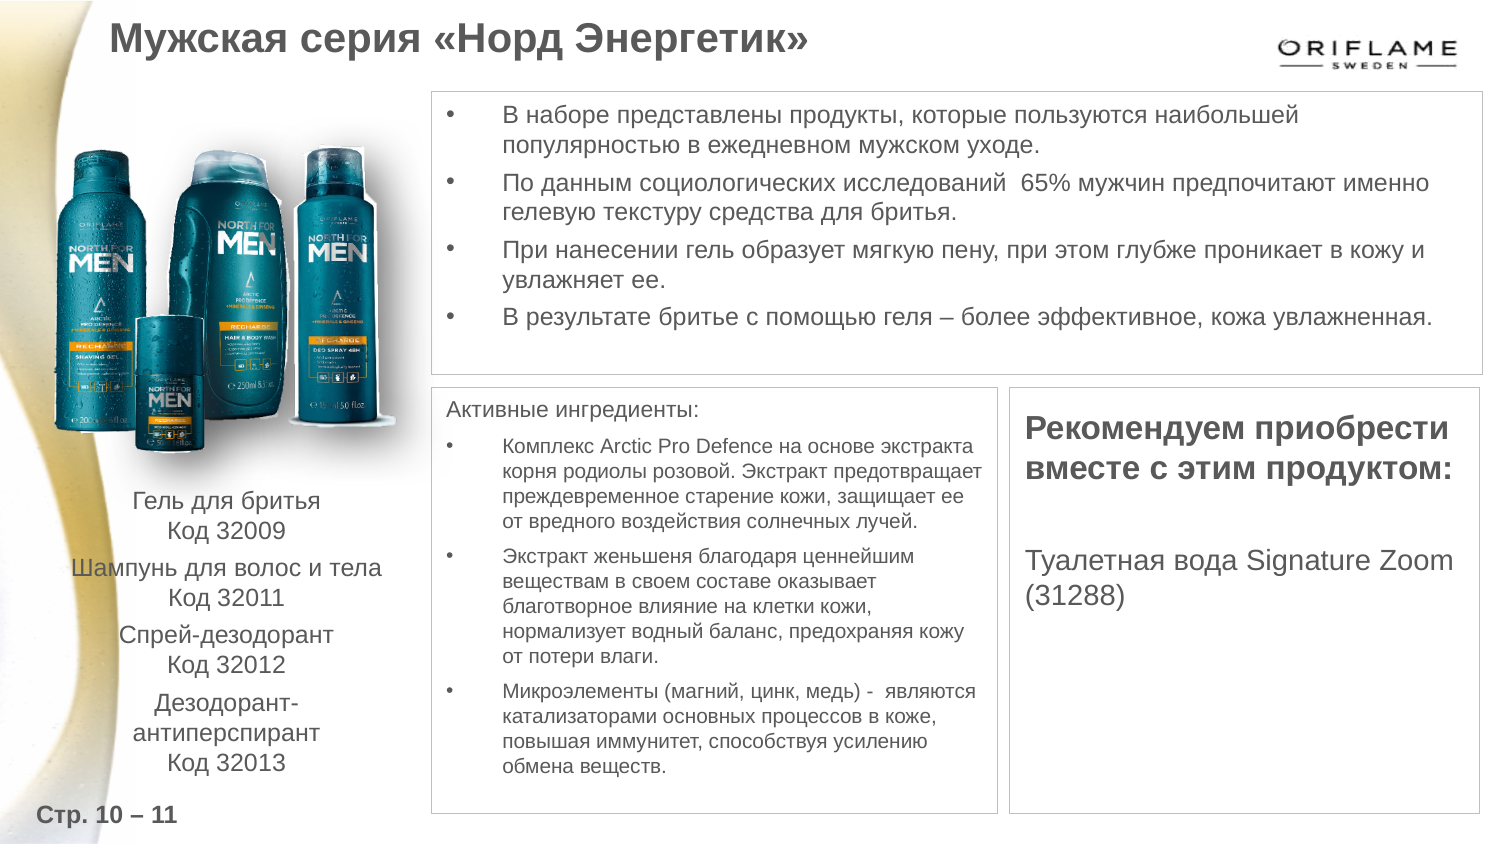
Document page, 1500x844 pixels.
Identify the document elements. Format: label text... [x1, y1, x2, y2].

picture [1257, 23, 1478, 85]
text_box Стр. 10 – 11 [20, 783, 281, 844]
list В наборе представлены продукты, которые пользуются наибольшей популярностью в ежедневном мужском уходе. По данным социологических исследований 65% мужчин предпочитают именно гелевую текстуру средства для бритья. При нанесении гель образует мягкую пену, при этом глубже проникает в кожу и увлажняет ее. В результате бритье с помощью геля – более эффективное, кожа увлажненная. [431, 91, 1483, 375]
text_box Гель для бритья Код 32009 Шампунь для волос и тела Код 32011 Спрей-дезодорант Код 32012 Дезодорант-антиперспирант Код 32013 [48, 476, 405, 784]
list Активные ингредиенты: Комплекс Arctic Pro Defence на основе экстракта корня родиолы розовой. Экстракт предотвращает преждевременное старение кожи, защищает ее от вредного воздействия солнечных лучей. Экстракт женьшеня благодаря ценнейшим веществам в своем составе оказывает благотворное влияние на клетки кожи, нормализует водный баланс, предохраняя кожу от потери влаги. Микроэлементы (магний, цинк, медь) - являются катализаторами основных процессов в коже, повышая иммунитет, способствуя усилению обмена веществ. [431, 387, 998, 814]
list Рекомендуем приобрести вместе с этим продуктом: Туалетная вода Signature Zoom (31288) [1009, 387, 1480, 814]
picture [0, 1, 401, 843]
text_box Мужская серия «Норд Энергетик» [94, 3, 1335, 68]
